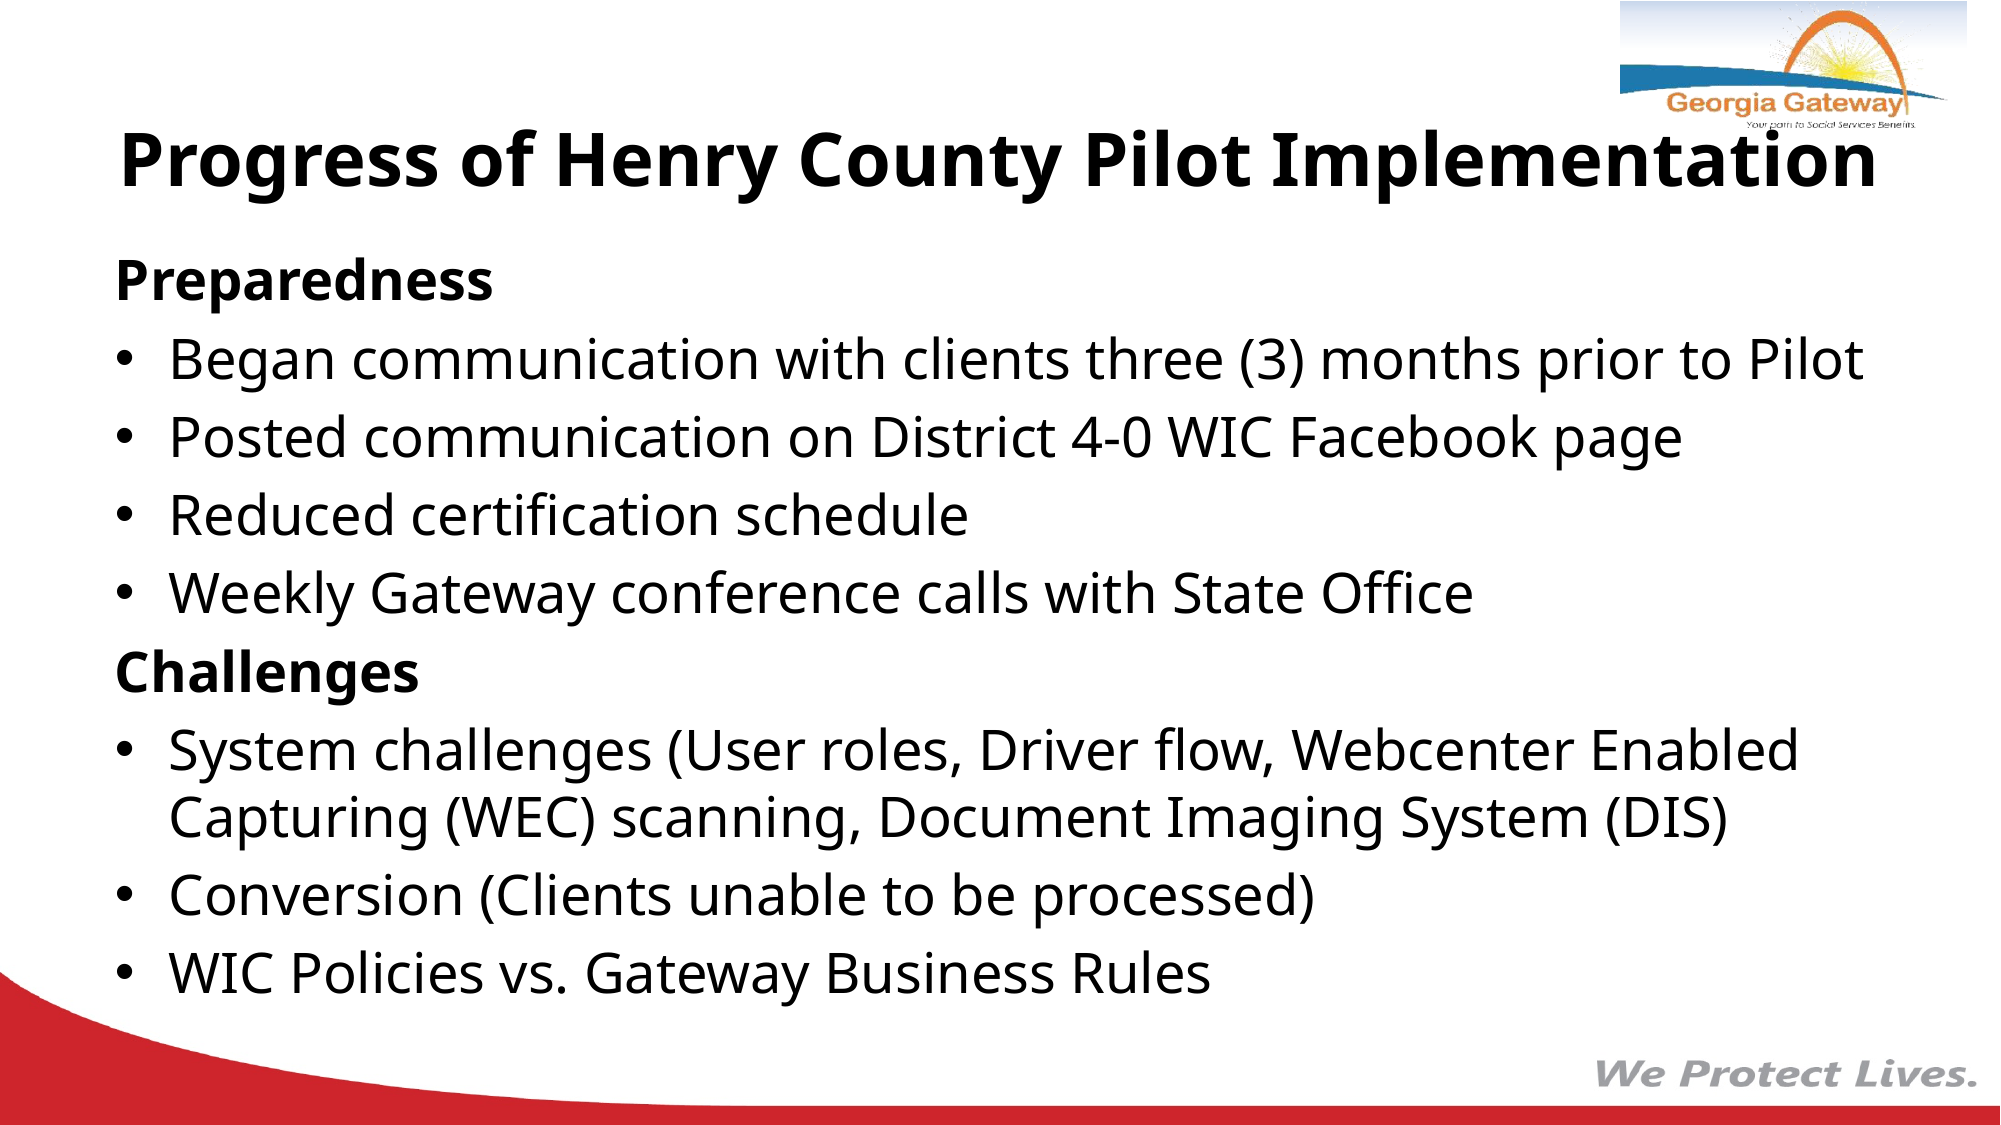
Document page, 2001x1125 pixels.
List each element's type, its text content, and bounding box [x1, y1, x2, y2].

picture [0, 0, 2000, 1125]
title Progress of Henry County Pilot Implementation [33, 75, 1967, 238]
list Preparedness Began communication with clients three (3) months prior to Pilot Posted communication on District 4-0 WIC Facebook page Reduced certification schedule Weekly Gateway conference calls with State Office Challenges System challenges (User roles, Driver flow, Webcenter Enabled Capturing (WEC) scanning, Document Imaging System (DIS) Conversion (Clients unable to be processed) WIC Policies vs. Gateway Business Rules [99, 237, 1900, 1080]
